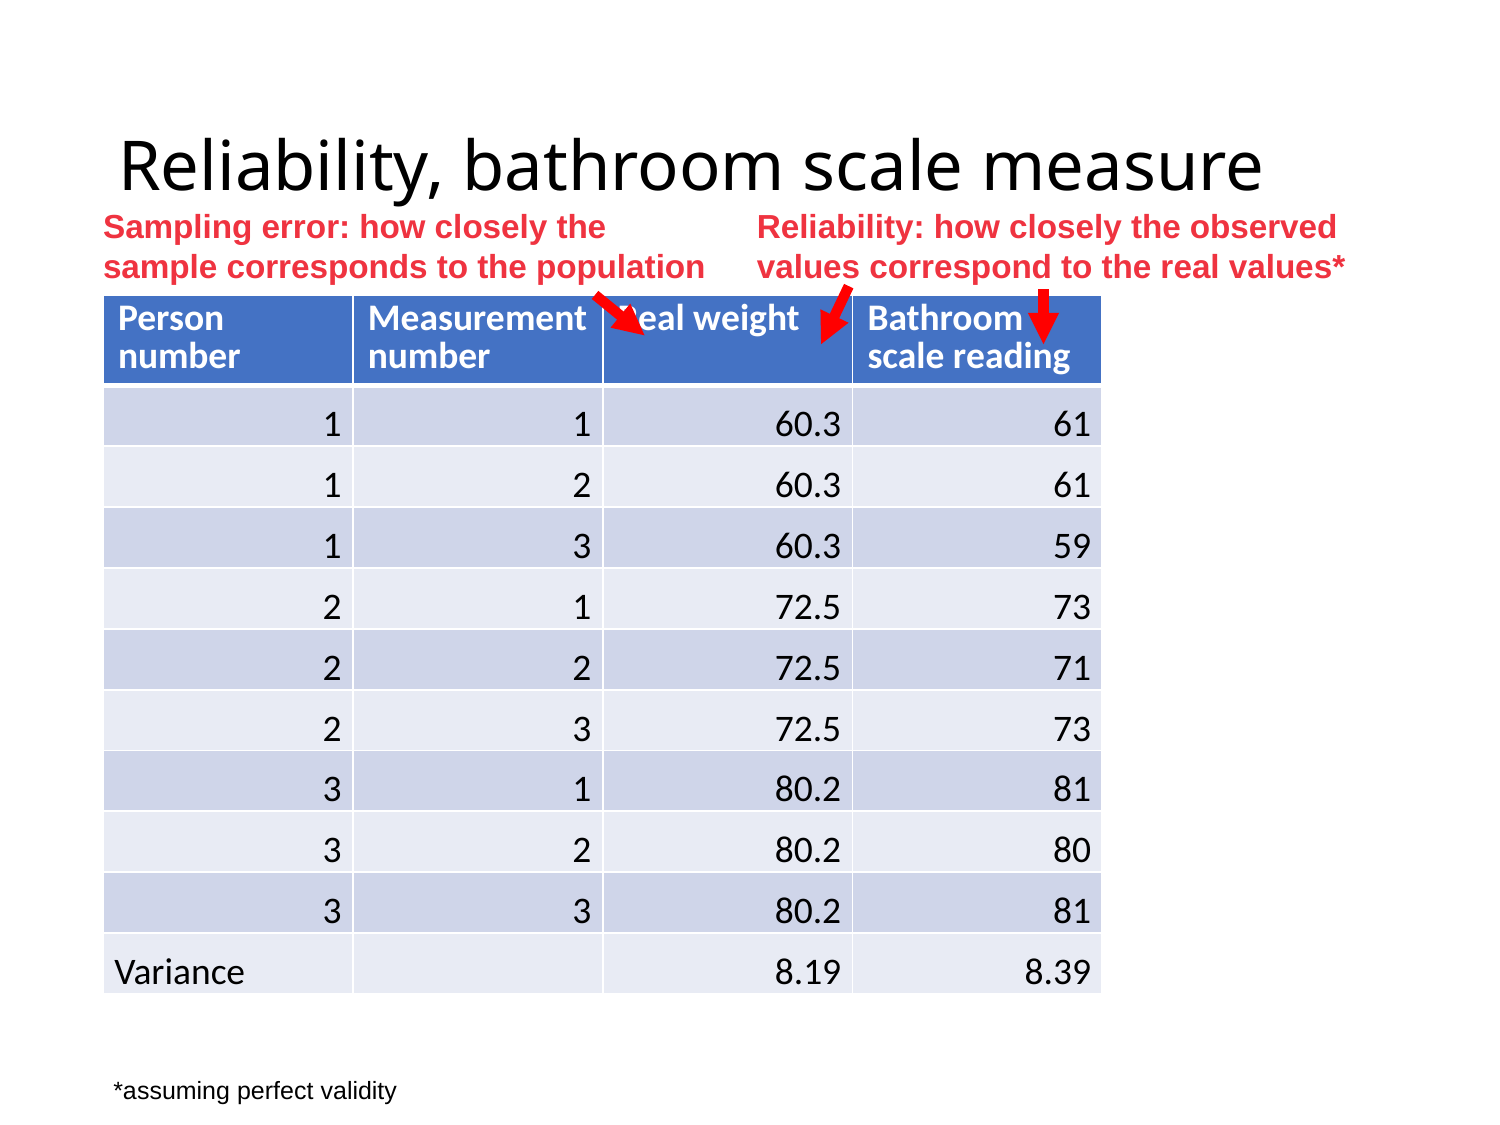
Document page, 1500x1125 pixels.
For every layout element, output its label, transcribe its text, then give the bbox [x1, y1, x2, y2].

table_cell 3 [104, 812, 352, 871]
table_header Real weight [604, 296, 852, 383]
title Reliability, bathroom scale measure [103, 59, 1397, 278]
text_box Sampling error: how closely the sample corresponds to the population [103, 205, 724, 286]
table_cell 3 [354, 873, 602, 932]
table_cell 3 [104, 751, 352, 810]
table_header Person number [104, 296, 352, 383]
table_cell 3 [104, 873, 352, 932]
text_box *assuming perfect validity [98, 1067, 413, 1112]
table_cell 71 [853, 630, 1101, 689]
table_cell 59 [853, 508, 1101, 567]
table_cell 3 [354, 508, 602, 567]
table_cell 2 [354, 812, 602, 871]
table_cell 1 [104, 508, 352, 567]
table_cell 60.3 [604, 388, 852, 445]
table_cell 81 [853, 751, 1101, 810]
table_cell [354, 934, 602, 993]
table_cell 80 [853, 812, 1101, 871]
text_box Reliability: how closely the observed values correspond to the real values* [756, 205, 1449, 286]
table_cell 8.39 [853, 934, 1101, 993]
table_cell 1 [104, 388, 352, 445]
table_cell 80.2 [604, 812, 852, 871]
table_cell 61 [853, 447, 1101, 506]
table_cell 73 [853, 691, 1101, 750]
table_cell 3 [354, 691, 602, 750]
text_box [821, 286, 849, 345]
table_cell 2 [354, 630, 602, 689]
table_cell 2 [104, 691, 352, 750]
table_cell 61 [853, 388, 1101, 445]
table_cell 72.5 [604, 691, 852, 750]
table_cell 2 [104, 569, 352, 628]
table_cell 60.3 [604, 508, 852, 567]
table_cell 60.3 [604, 447, 852, 506]
table_header Bathroom scale reading [853, 296, 1101, 383]
table_cell 1 [354, 388, 602, 445]
table_cell 81 [853, 873, 1101, 932]
table_cell Variance [104, 934, 352, 993]
table_cell 2 [354, 447, 602, 506]
table_cell 72.5 [604, 569, 852, 628]
table_cell 72.5 [604, 630, 852, 689]
table_cell 8.19 [604, 934, 852, 993]
table_cell 80.2 [604, 873, 852, 932]
table_cell 1 [104, 447, 352, 506]
table_cell 1 [354, 751, 602, 810]
table_cell 2 [104, 630, 352, 689]
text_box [595, 294, 645, 336]
table_cell 80.2 [604, 751, 852, 810]
table_header Measurement number [354, 296, 602, 383]
table_cell 73 [853, 569, 1101, 628]
table_cell 1 [354, 569, 602, 628]
